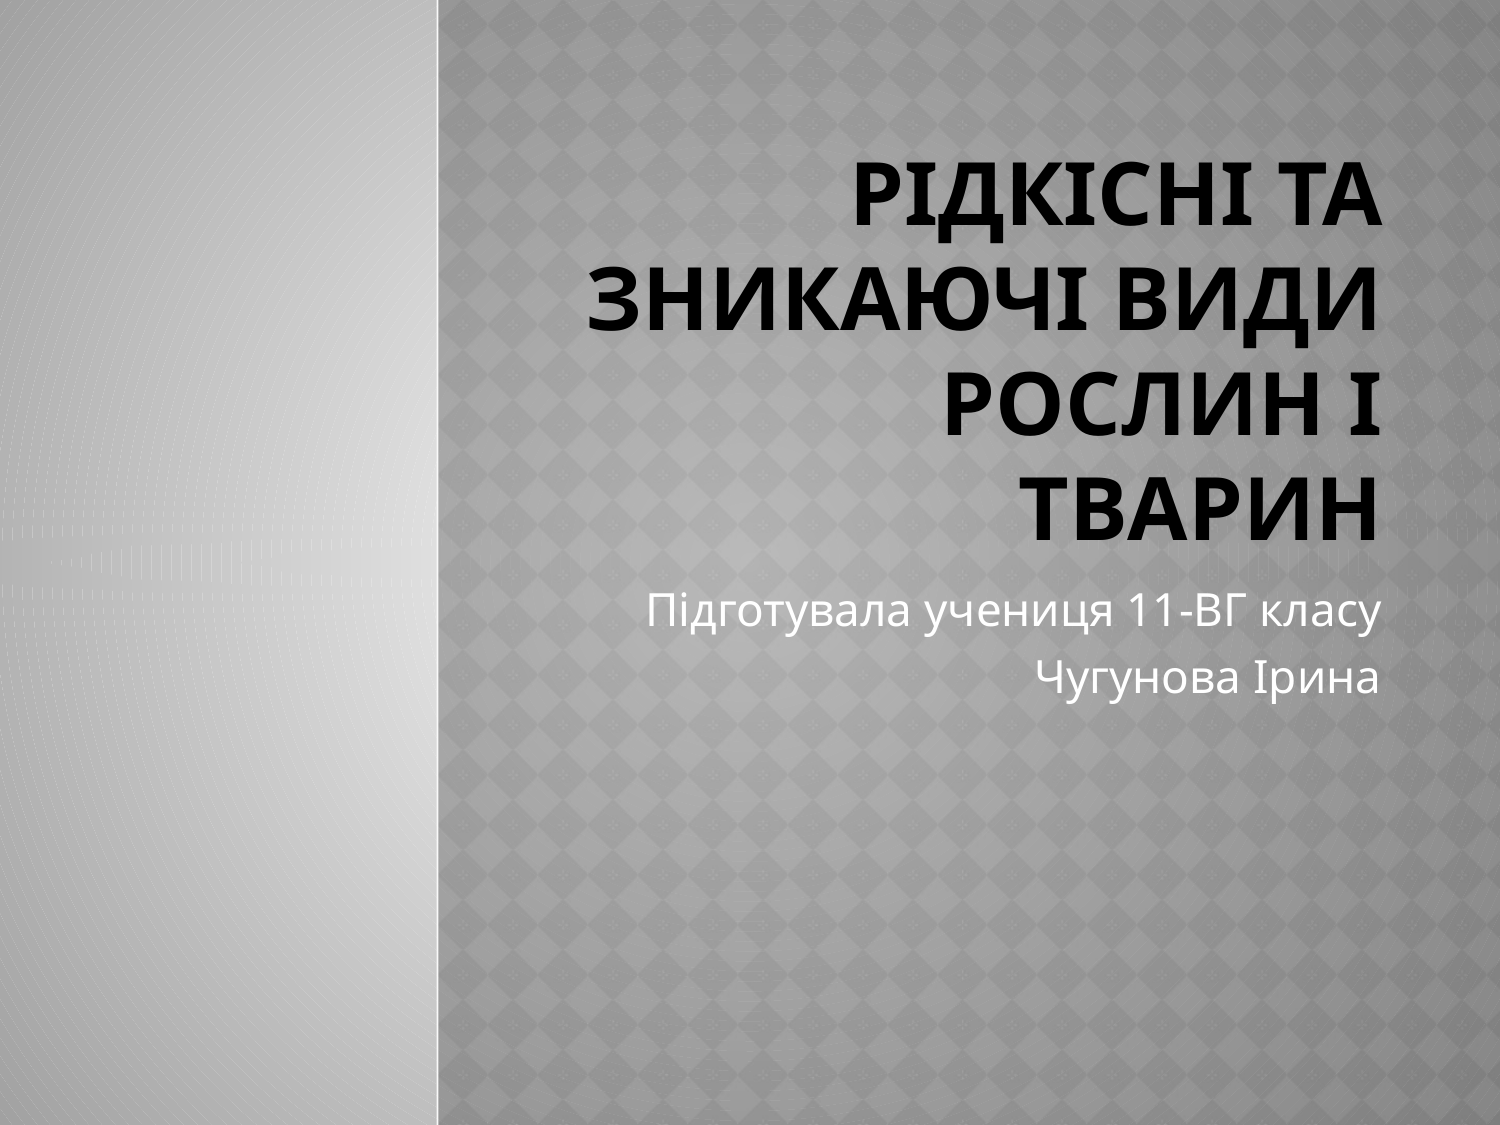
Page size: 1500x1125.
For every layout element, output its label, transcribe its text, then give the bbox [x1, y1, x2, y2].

title РІДКІСНІ ТА ЗНИКАЮЧІ ВИДИ РОСЛИН І ТВАРИН [552, 87, 1390, 558]
subtitle Підготувала учениця 11-ВГ класу Чугунова Ірина [550, 580, 1390, 762]
